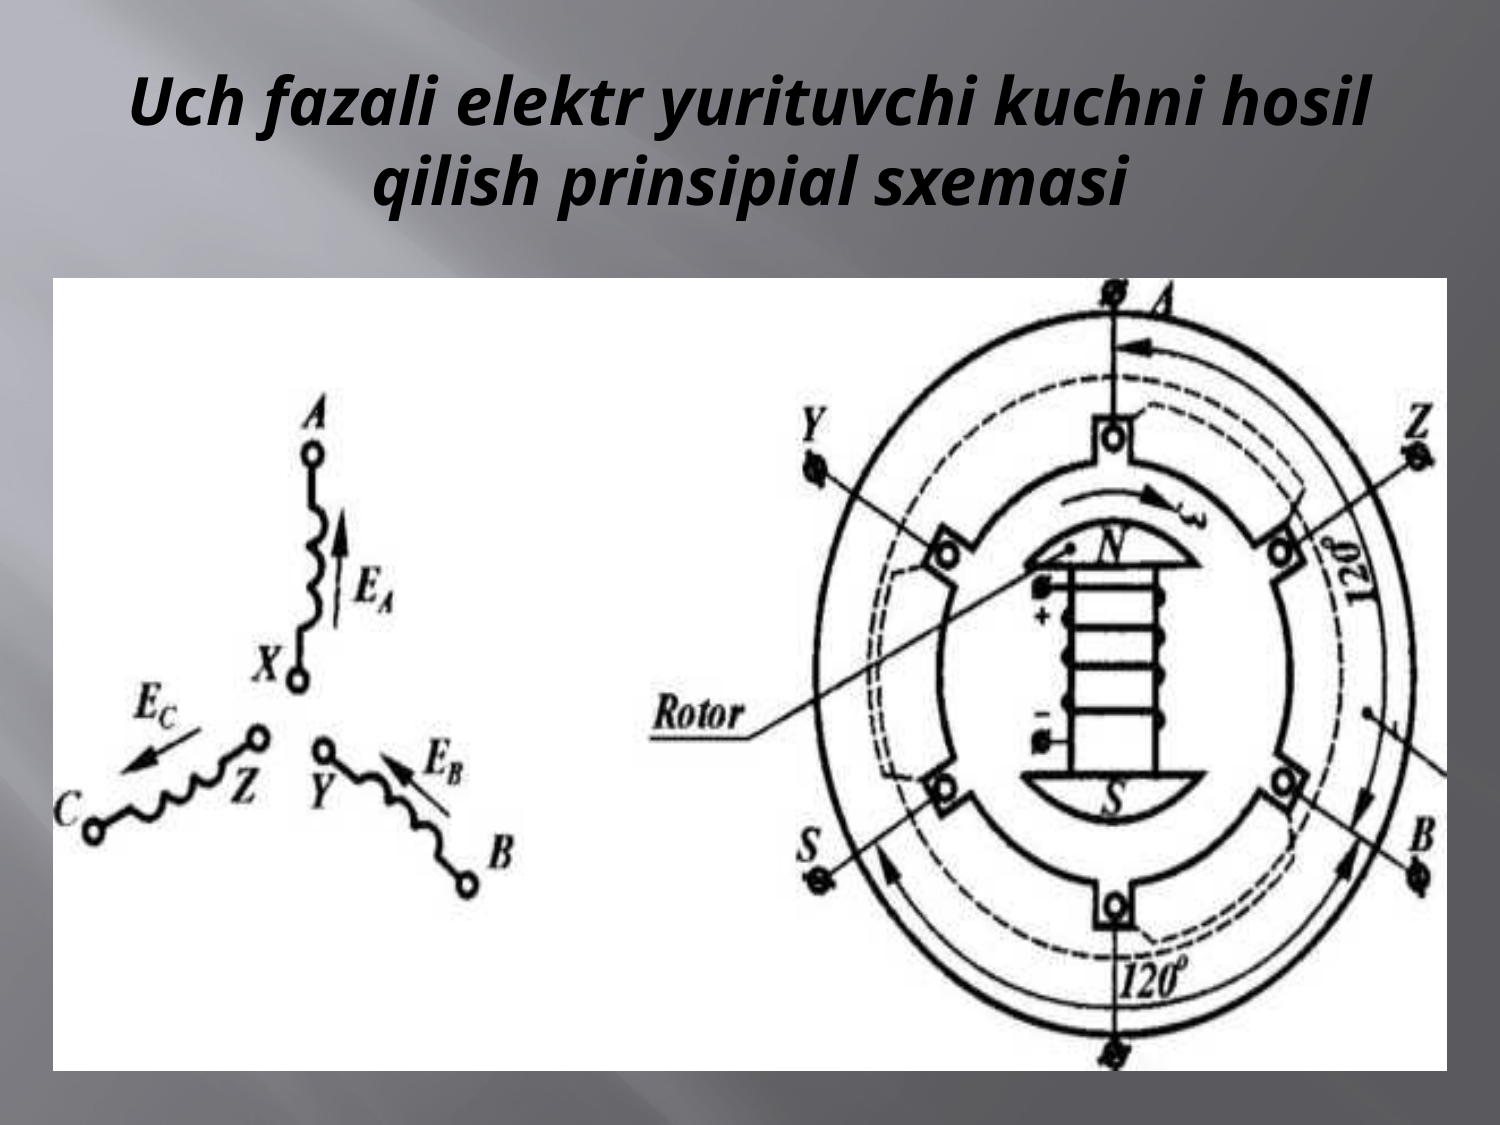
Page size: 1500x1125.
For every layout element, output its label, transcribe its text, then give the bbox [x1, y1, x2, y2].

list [52, 278, 1448, 1071]
title Uch fazali elektr yurituvchi kuchni hosil qilish prinsipial sxemasi [75, 45, 1425, 233]
